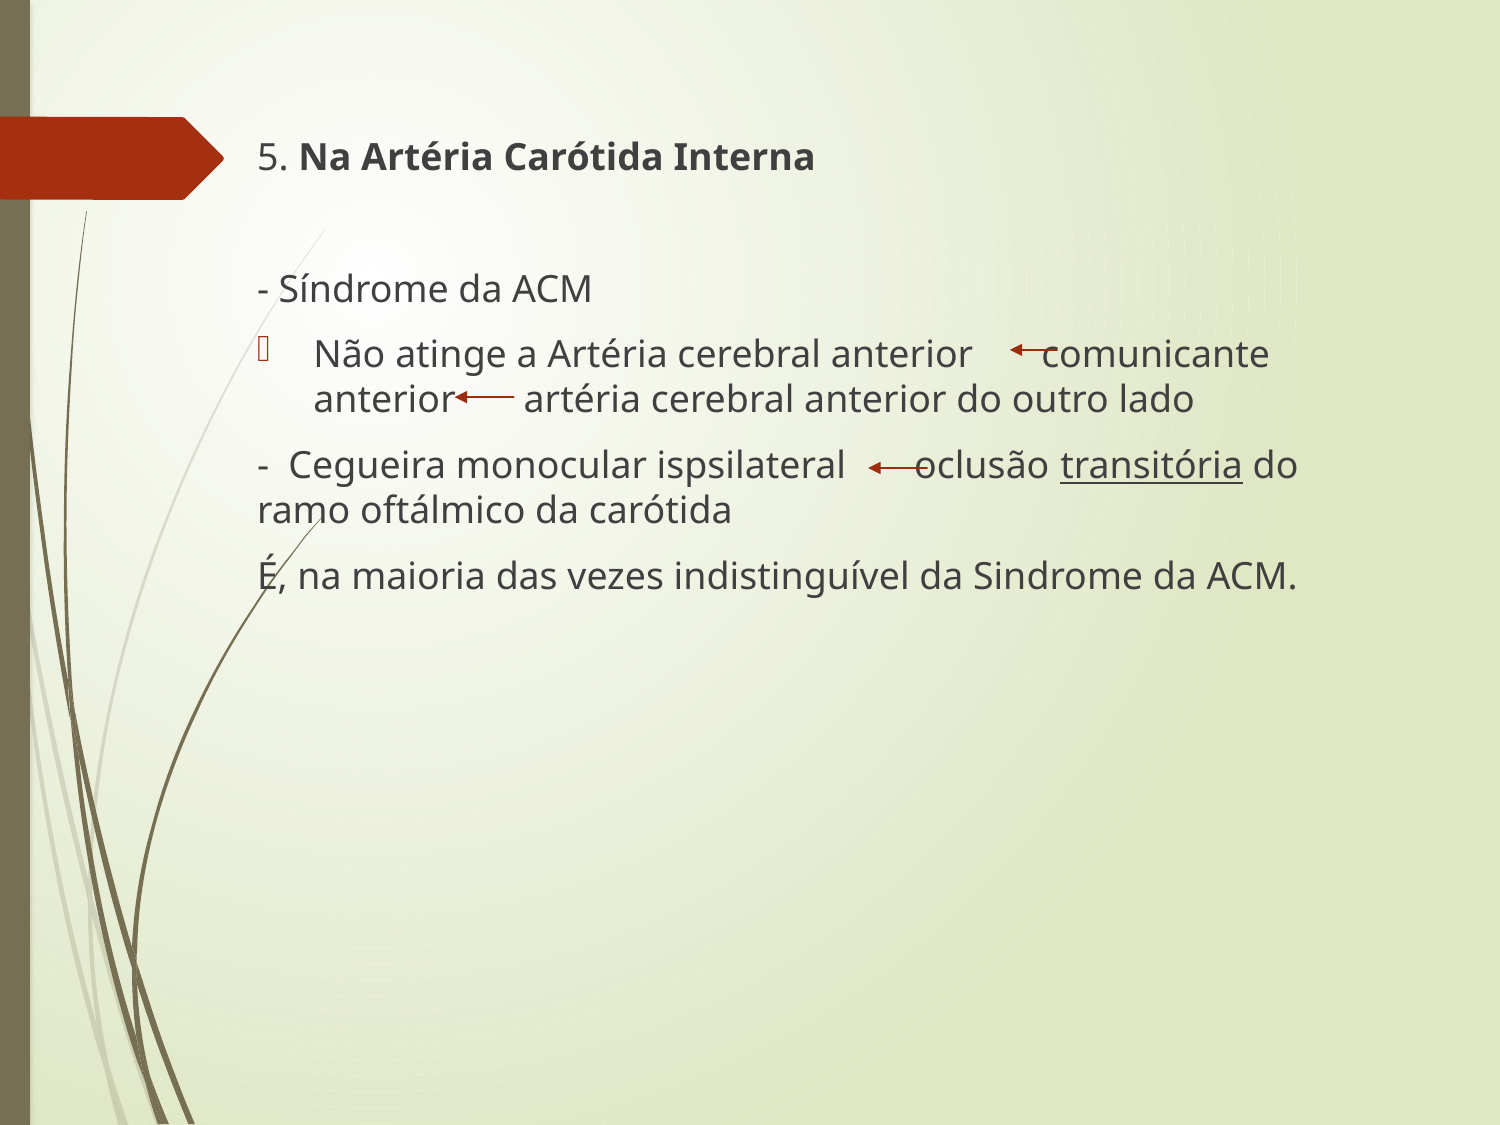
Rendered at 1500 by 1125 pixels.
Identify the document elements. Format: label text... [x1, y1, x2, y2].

list 5. Na Artéria Carótida Interna - Síndrome da ACM Não atinge a Artéria cerebral anterior comunicante anterior artéria cerebral anterior do outro lado - Cegueira monocular ispsilateral oclusão transitória do ramo oftálmico da carótida É, na maioria das vezes indistinguível da Sindrome da ACM. [242, 125, 1400, 970]
